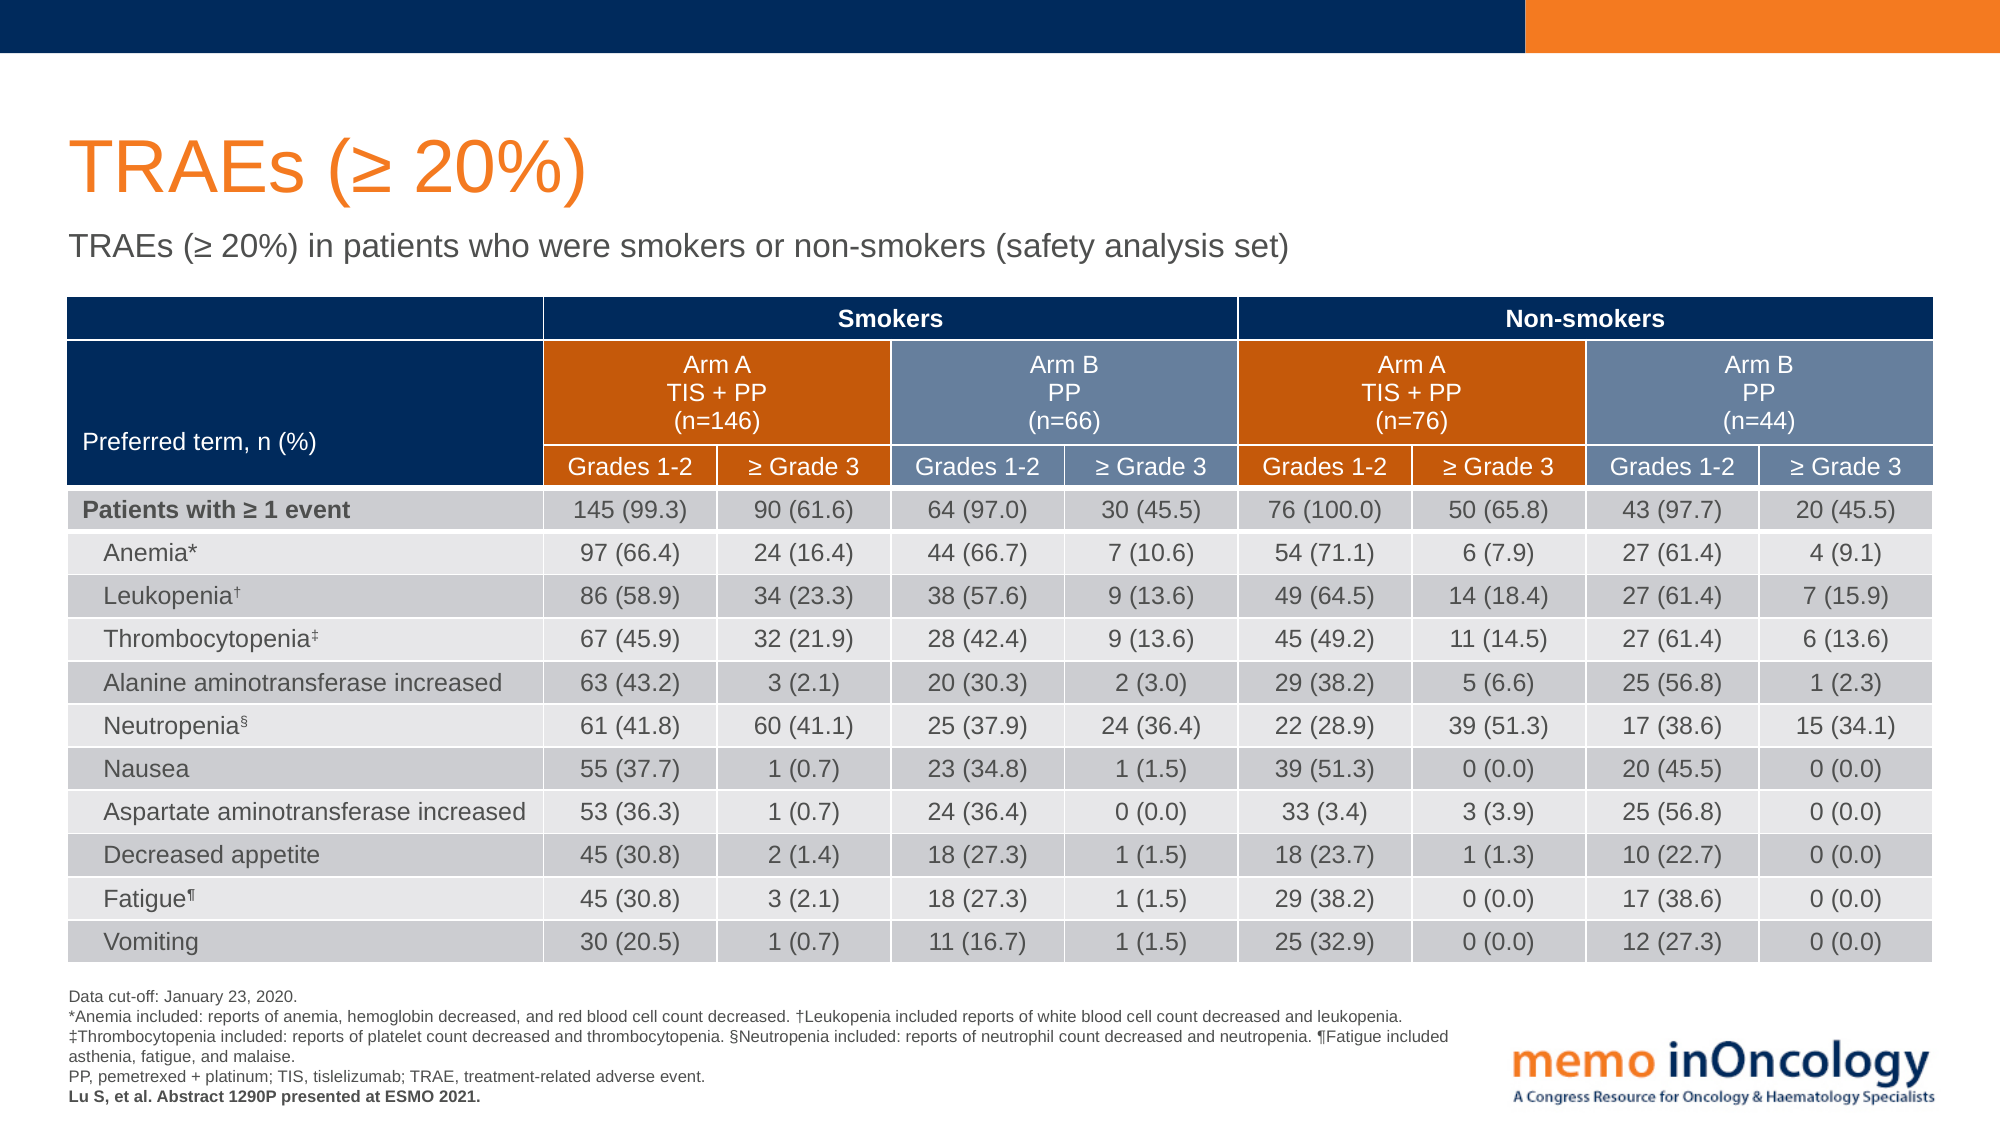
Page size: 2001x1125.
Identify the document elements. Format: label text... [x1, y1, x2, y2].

table_cell 1 (0.7) [718, 921, 890, 962]
table_cell 76 (100.0) [1239, 491, 1411, 529]
table_cell 18 (27.3) [892, 834, 1064, 876]
table_cell 39 (51.3) [1413, 705, 1585, 746]
table_cell 27 (61.4) [1587, 534, 1758, 574]
table_cell Grades 1-2 [892, 446, 1064, 485]
table_cell 24 (36.4) [1065, 705, 1237, 746]
list TRAEs (≥ 20%) in patients who were smokers or non-smokers (safety analysis set) [68, 190, 1932, 297]
table_cell 18 (23.7) [1239, 834, 1411, 876]
table_cell 23 (34.8) [892, 748, 1064, 789]
table_cell 25 (37.9) [892, 705, 1064, 746]
table_cell 145 (99.3) [544, 491, 716, 529]
table_cell 20 (30.3) [892, 662, 1064, 703]
table_cell 14 (18.4) [1413, 575, 1585, 617]
table_cell 63 (43.2) [544, 662, 716, 703]
table_cell Arm A TIS + PP (n=76) [1239, 341, 1585, 444]
table_cell 0 (0.0) [1760, 748, 1932, 789]
table_cell 20 (45.5) [1587, 748, 1758, 789]
table_cell Neutropenia§ [68, 705, 543, 746]
table_cell 11 (14.5) [1413, 619, 1585, 660]
table_header Non-smokers [1239, 297, 1933, 339]
table_cell Decreased appetite [68, 834, 543, 876]
table_cell 28 (42.4) [892, 619, 1064, 660]
table_cell 18 (27.3) [892, 878, 1064, 919]
table_cell 44 (66.7) [892, 534, 1064, 574]
table_cell ≥ Grade 3 [1760, 446, 1933, 485]
table_cell 15 (34.1) [1760, 705, 1932, 746]
table_cell 1 (0.7) [718, 748, 890, 789]
table_cell 49 (64.5) [1239, 575, 1411, 617]
table_cell 61 (41.8) [544, 705, 716, 746]
table_cell 29 (38.2) [1239, 662, 1411, 703]
table_cell 9 (13.6) [1065, 575, 1237, 617]
footer Data cut-off: January 23, 2020. *Anemia included: reports of anemia, hemoglobin decreased, and red blood cell count decreased. †Leukopenia included reports of white blood cell count decreased and leukopenia. ‡Thrombocytopenia included: reports of platelet count decreased and thrombocytopenia. §Neutropenia included: reports of neutrophil count decreased and neutropenia. ¶Fatigue included asthenia, fatigue, and malaise. PP, pemetrexed + platinum; TIS, tislelizumab; TRAE, treatment-related adverse event. Lu S, et al. Abstract 1290P presented at ESMO 2021. [68, 1042, 1474, 1106]
table_cell 12 (27.3) [1587, 921, 1758, 962]
table_cell 38 (57.6) [892, 575, 1064, 617]
table_cell 39 (51.3) [1239, 748, 1411, 789]
table_cell 5 (6.6) [1413, 662, 1585, 703]
table_cell Arm B PP (n=66) [892, 341, 1237, 444]
table_cell Preferred term, n (%) [67, 341, 543, 485]
table_cell 17 (38.6) [1587, 705, 1758, 746]
table_cell 10 (22.7) [1587, 834, 1758, 876]
table_cell 27 (61.4) [1587, 575, 1758, 617]
table_cell 45 (49.2) [1239, 619, 1411, 660]
table_cell 22 (28.9) [1239, 705, 1411, 746]
table_cell Grades 1-2 [1239, 446, 1411, 485]
table_cell 90 (61.6) [718, 491, 890, 529]
table_cell Anemia* [68, 534, 543, 574]
table_cell 1 (1.5) [1065, 834, 1237, 876]
table_cell 0 (0.0) [1065, 791, 1237, 833]
table_cell Nausea [68, 748, 543, 789]
table_cell 0 (0.0) [1760, 834, 1932, 876]
table_cell 24 (36.4) [892, 791, 1064, 833]
table_cell 1 (1.5) [1065, 921, 1237, 962]
title TRAEs (≥ 20%) [68, 61, 1933, 209]
table_cell 24 (16.4) [718, 534, 890, 574]
table_cell 86 (58.9) [544, 575, 716, 617]
table_cell 3 (3.9) [1413, 791, 1585, 833]
table_cell 20 (45.5) [1760, 491, 1932, 529]
table_cell 30 (45.5) [1065, 491, 1237, 529]
table_cell 43 (97.7) [1587, 491, 1758, 529]
table_cell 67 (45.9) [544, 619, 716, 660]
table_cell Vomiting [68, 921, 543, 962]
table_cell 0 (0.0) [1413, 878, 1585, 919]
table_cell 1 (1.5) [1065, 878, 1237, 919]
table_cell 2 (3.0) [1065, 662, 1237, 703]
table_cell 0 (0.0) [1413, 921, 1585, 962]
table_cell ≥ Grade 3 [1065, 446, 1237, 485]
table_cell 6 (13.6) [1760, 619, 1932, 660]
table_cell 33 (3.4) [1239, 791, 1411, 833]
table_cell 1 (1.5) [1065, 748, 1237, 789]
table_cell 1 (1.3) [1413, 834, 1585, 876]
table_cell 25 (56.8) [1587, 791, 1758, 833]
table_cell 2 (1.4) [718, 834, 890, 876]
table_cell 3 (2.1) [718, 662, 890, 703]
table_cell Arm B PP (n=44) [1587, 341, 1933, 444]
table_cell Grades 1-2 [1587, 446, 1758, 485]
table_cell 60 (41.1) [718, 705, 890, 746]
table_cell 27 (61.4) [1587, 619, 1758, 660]
table_cell Aspartate aminotransferase increased [68, 791, 543, 833]
table_cell Leukopenia† [68, 575, 543, 617]
table_cell 53 (36.3) [544, 791, 716, 833]
table_cell 45 (30.8) [544, 834, 716, 876]
table_cell 29 (38.2) [1239, 878, 1411, 919]
table_header Smokers [544, 297, 1237, 339]
table_cell 0 (0.0) [1760, 791, 1932, 833]
table_cell 11 (16.7) [892, 921, 1064, 962]
table_cell 45 (30.8) [544, 878, 716, 919]
table_cell ≥ Grade 3 [1413, 446, 1585, 485]
table_cell 25 (56.8) [1587, 662, 1758, 703]
table_cell 55 (37.7) [544, 748, 716, 789]
table_cell 54 (71.1) [1239, 534, 1411, 574]
table_cell 9 (13.6) [1065, 619, 1237, 660]
table_cell Thrombocytopenia‡ [68, 619, 543, 660]
table_cell 3 (2.1) [718, 878, 890, 919]
table_cell Grades 1-2 [544, 446, 716, 485]
table_cell 4 (9.1) [1760, 534, 1932, 574]
table_cell 32 (21.9) [718, 619, 890, 660]
table_cell Arm A TIS + PP (n=146) [544, 341, 890, 444]
table_cell 25 (32.9) [1239, 921, 1411, 962]
table_cell 64 (97.0) [892, 491, 1064, 529]
table_cell Alanine aminotransferase increased [68, 662, 543, 703]
table_cell 6 (7.9) [1413, 534, 1585, 574]
table_cell 0 (0.0) [1413, 748, 1585, 789]
table_cell 1 (0.7) [718, 791, 890, 833]
table_cell 97 (66.4) [544, 534, 716, 574]
table_cell 7 (10.6) [1065, 534, 1237, 574]
picture [1500, 1028, 1945, 1114]
table_cell Patients with ≥ 1 event [68, 491, 543, 529]
table_header [67, 297, 543, 339]
table_cell ≥ Grade 3 [718, 446, 890, 485]
table_cell 0 (0.0) [1760, 921, 1932, 962]
table_cell 0 (0.0) [1760, 878, 1932, 919]
table_cell 50 (65.8) [1413, 491, 1585, 529]
table_cell 7 (15.9) [1760, 575, 1932, 617]
table_cell 17 (38.6) [1587, 878, 1758, 919]
table_cell 1 (2.3) [1760, 662, 1932, 703]
table_cell Fatigue¶ [68, 878, 543, 919]
table_cell 30 (20.5) [544, 921, 716, 962]
table_cell 34 (23.3) [718, 575, 890, 617]
